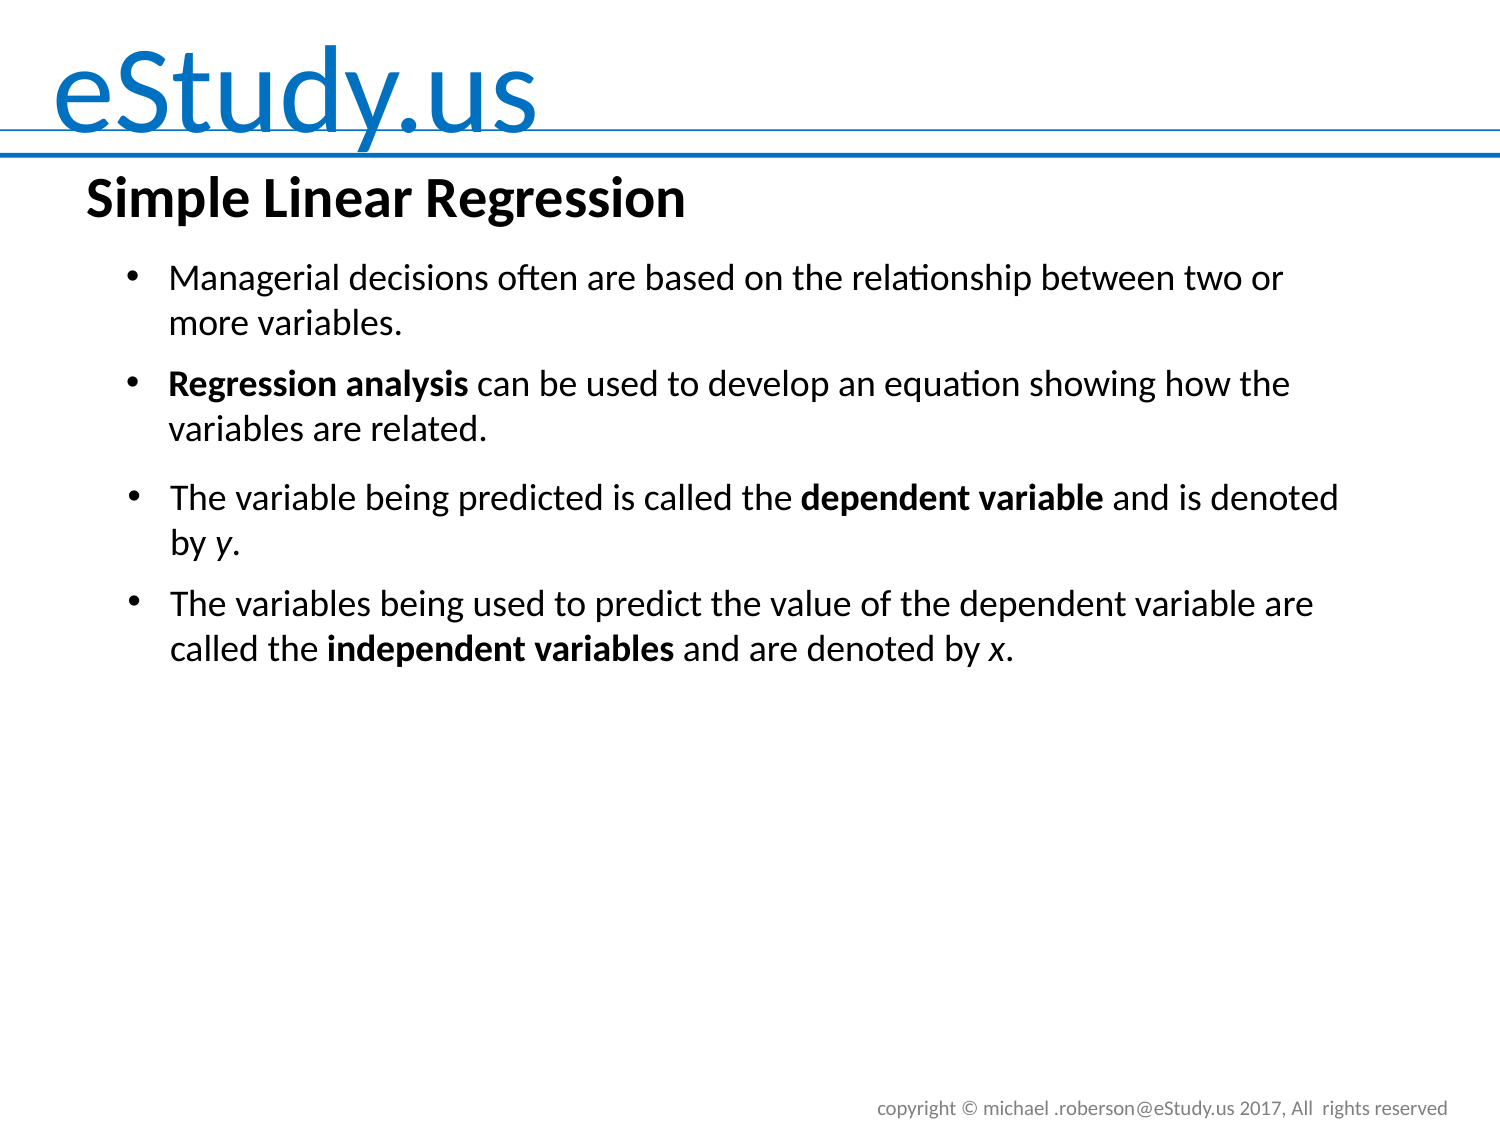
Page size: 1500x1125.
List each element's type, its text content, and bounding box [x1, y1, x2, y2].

text_box Regression analysis can be used to develop an equation showing how the variables are related. [111, 351, 1389, 457]
text_box Simple Linear Regression [75, 161, 1351, 227]
text_box The variable being predicted is called the dependent variable and is denoted by y. [112, 465, 1367, 571]
text_box Managerial decisions often are based on the relationship between two or more variables. [111, 245, 1367, 351]
text_box The variables being used to predict the value of the dependent variable are called the independent variables and are denoted by x. [112, 570, 1389, 676]
